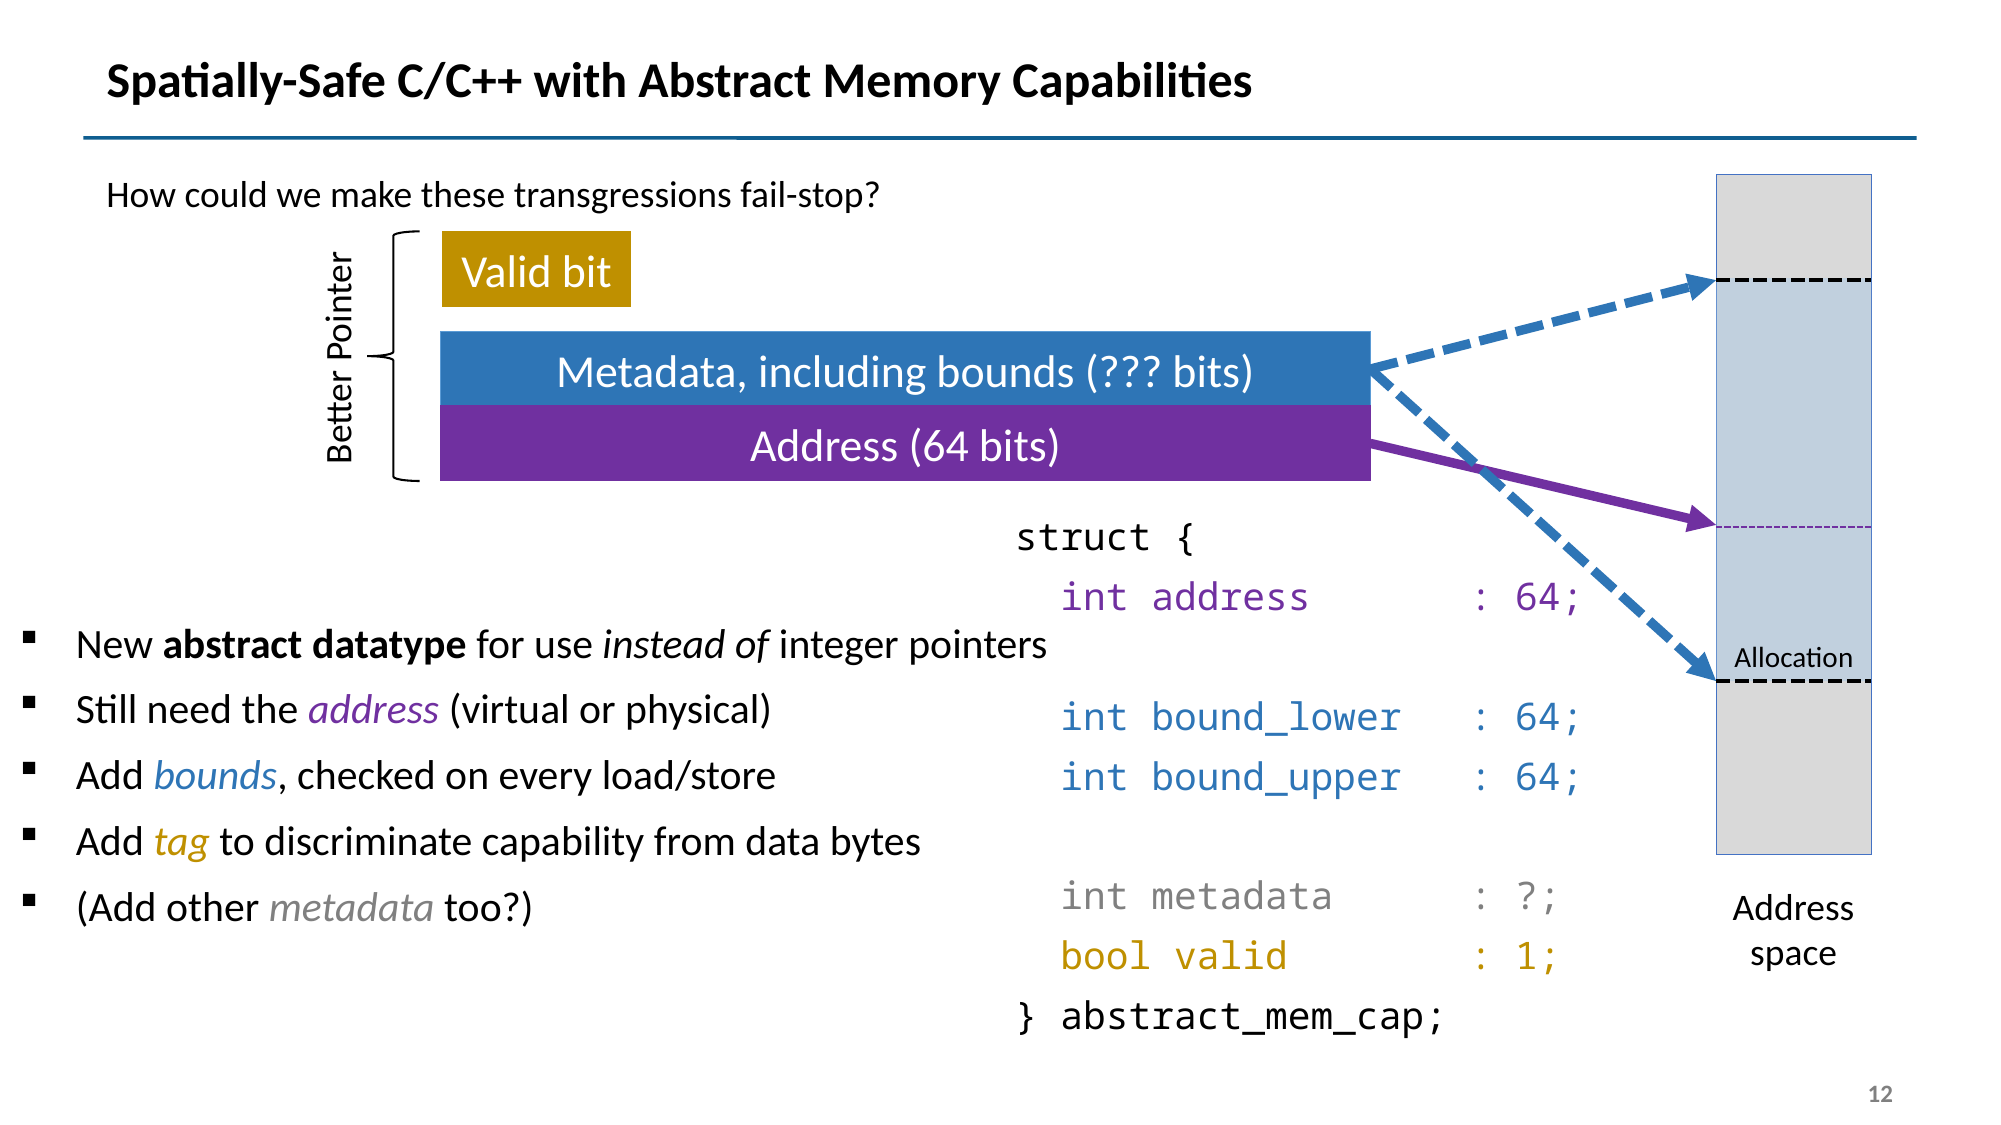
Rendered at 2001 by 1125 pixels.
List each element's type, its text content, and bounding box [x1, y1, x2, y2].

text_box Allocation [1717, 281, 1872, 526]
text_box Valid bit [442, 231, 631, 307]
text_box How could we make these transgressions fail-stop? [91, 162, 1104, 222]
text_box [367, 230, 420, 483]
list struct { int address : 64; int bound_lower : 64; int bound_upper : 64; int metadata : ?; bool valid : 1; } abstract_mem_cap; [999, 510, 1607, 1057]
text_box Better Pointer [306, 231, 367, 485]
title Spatially-Safe C/C++ with Abstract Memory Capabilities [91, 31, 1909, 132]
text_box Address space [1660, 875, 1927, 981]
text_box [1370, 280, 1717, 369]
text_box Allocation [1717, 527, 1872, 680]
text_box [1370, 369, 1717, 681]
text_box New abstract datatype for use instead of integer pointers Still need the address (virtual or physical) Add bounds, checked on every load/store Add tag to discriminate capability from data bytes (Add other metadata too?) [4, 614, 1080, 961]
slide_number 12 [1749, 1062, 1909, 1123]
text_box [1716, 174, 1872, 278]
text_box Address (64 bits) [440, 405, 1370, 481]
text_box Metadata, including bounds (??? bits) [440, 331, 1370, 405]
text_box [1716, 682, 1872, 855]
